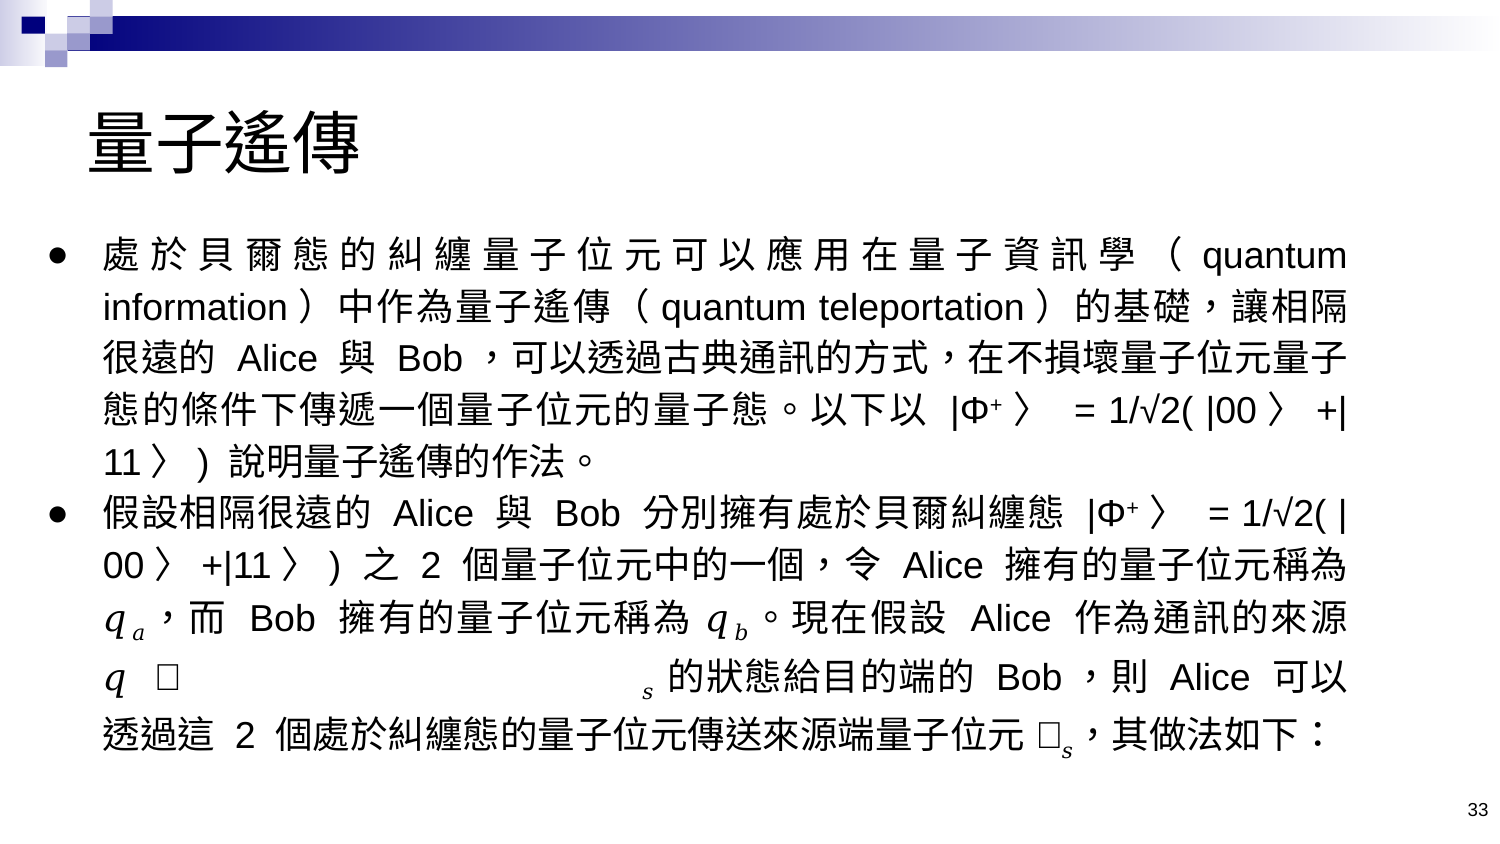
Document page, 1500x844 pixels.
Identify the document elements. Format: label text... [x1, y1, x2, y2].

title 量子遙傳 [75, 56, 1425, 226]
slide_number 33 [1149, 796, 1500, 827]
text_box 處於貝爾態的糾纏量子位元可以應用在量子資訊學（quantum information）中作為量子遙傳（quantum teleportation）的基礎，讓相隔很遠的 Alice 與 Bob，可以透過古典通訊的方式，在不損壞量子位元量子態的條件下傳遞一個量子位元的量子態。以下以 |Φ+〉 = 1/√2( |00〉+|11〉) 說明量子遙傳的作法。 假設相隔很遠的 Alice 與 Bob 分別擁有處於貝爾糾纏態 |Φ+〉 = 1/√2( |00〉+|11〉) 之 2 個量子位元中的一個，令 Alice 擁有的量子位元稱為 𝑞𝑎，而 Bob 擁有的量子位元稱為 𝑞𝑏。現在假設 Alice 作為通訊的來源端，想要傳送來源端量子位元 𝑞𝑠 的狀態給目的端的 Bob，則 Alice 可以透過這 2 個處於糾纏態的量子位元傳送來源端量子位元 𝑞𝑠，其做法如下： [12, 209, 1363, 778]
